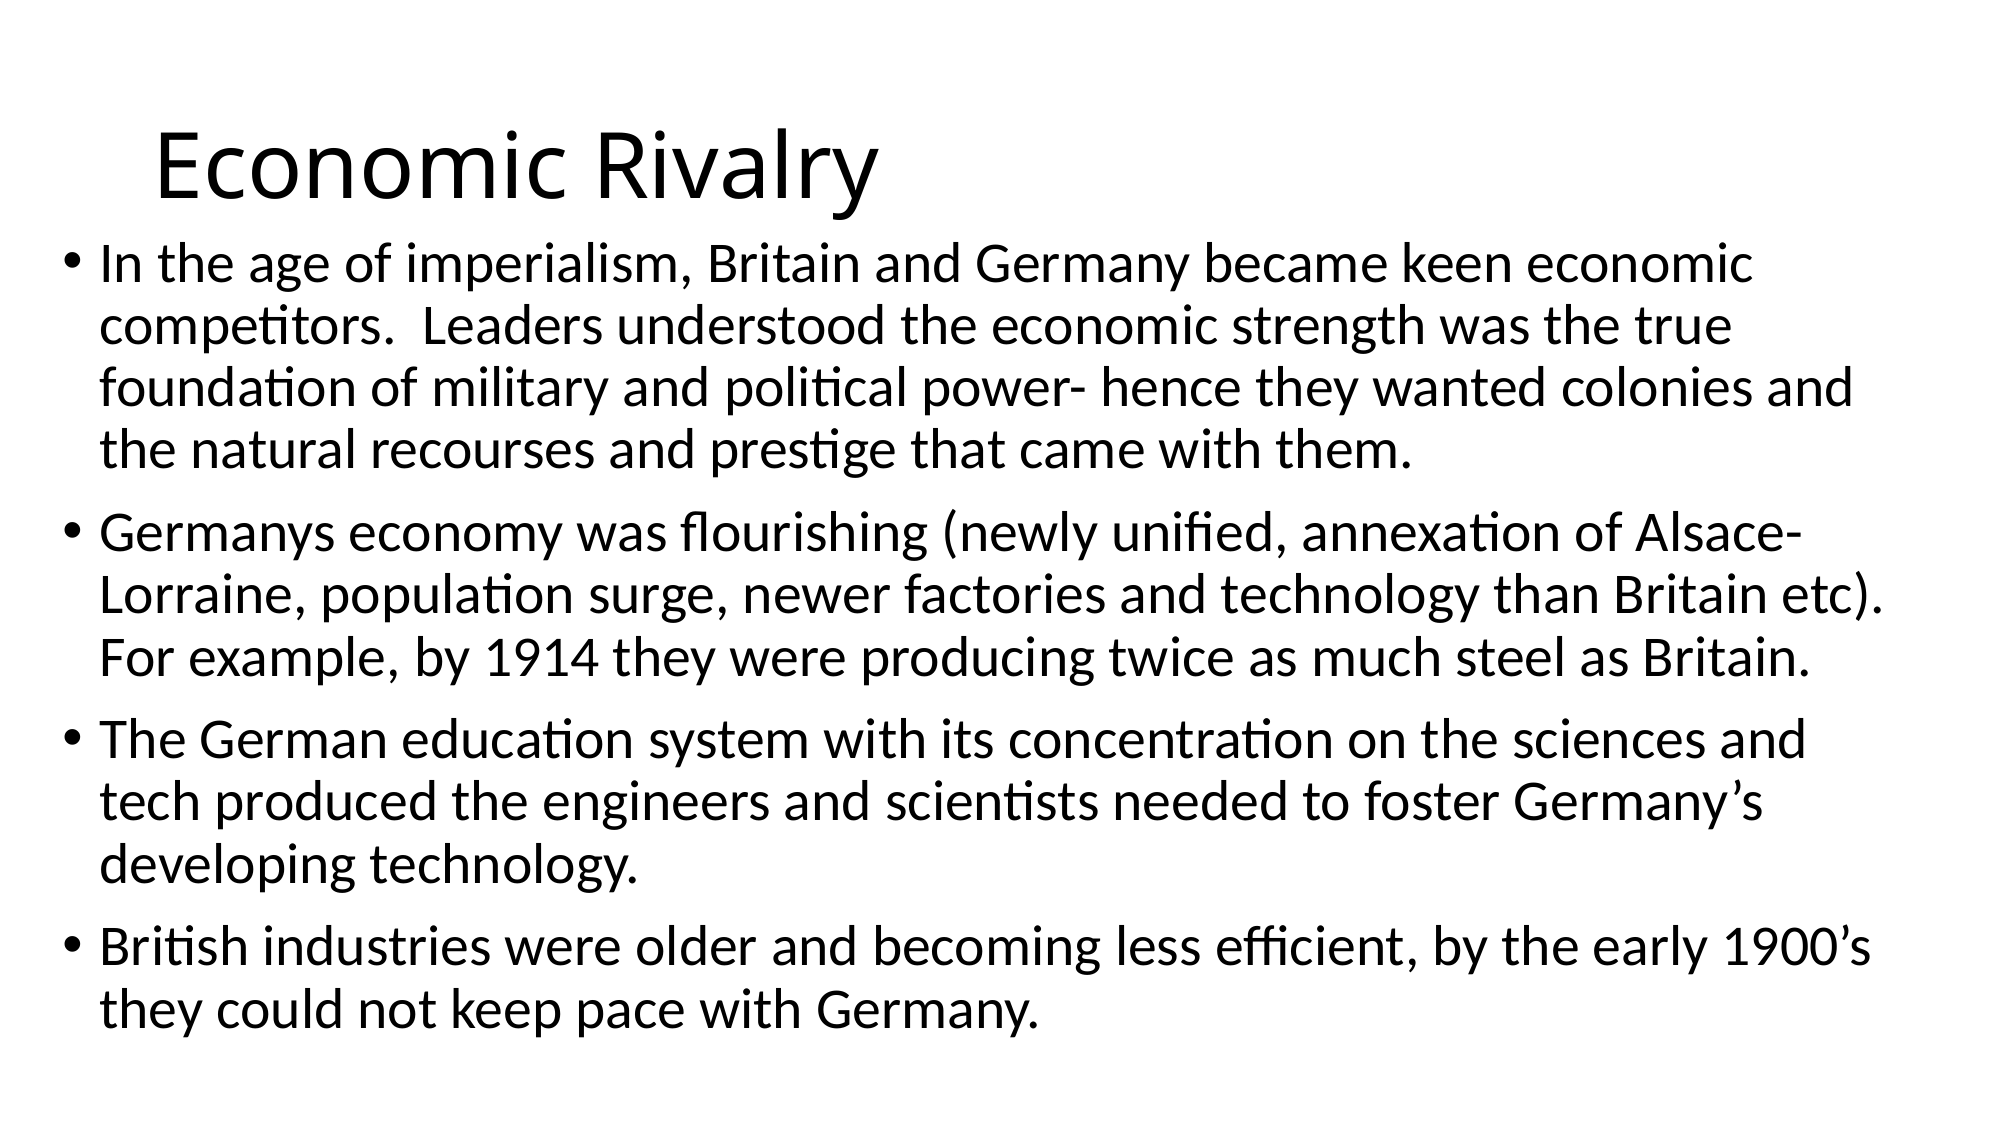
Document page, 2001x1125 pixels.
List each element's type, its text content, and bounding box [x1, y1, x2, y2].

title Economic Rivalry [137, 59, 1863, 224]
list In the age of imperialism, Britain and Germany became keen economic competitors. Leaders understood the economic strength was the true foundation of military and political power- hence they wanted colonies and the natural recourses and prestige that came with them. Germanys economy was flourishing (newly unified, annexation of Alsace-Lorraine, population surge, newer factories and technology than Britain etc). For example, by 1914 they were producing twice as much steel as Britain. The German education system with its concentration on the sciences and tech produced the engineers and scientists needed to foster Germany’s developing technology. British industries were older and becoming less efficient, by the early 1900’s they could not keep pace with Germany. [47, 224, 1913, 1080]
